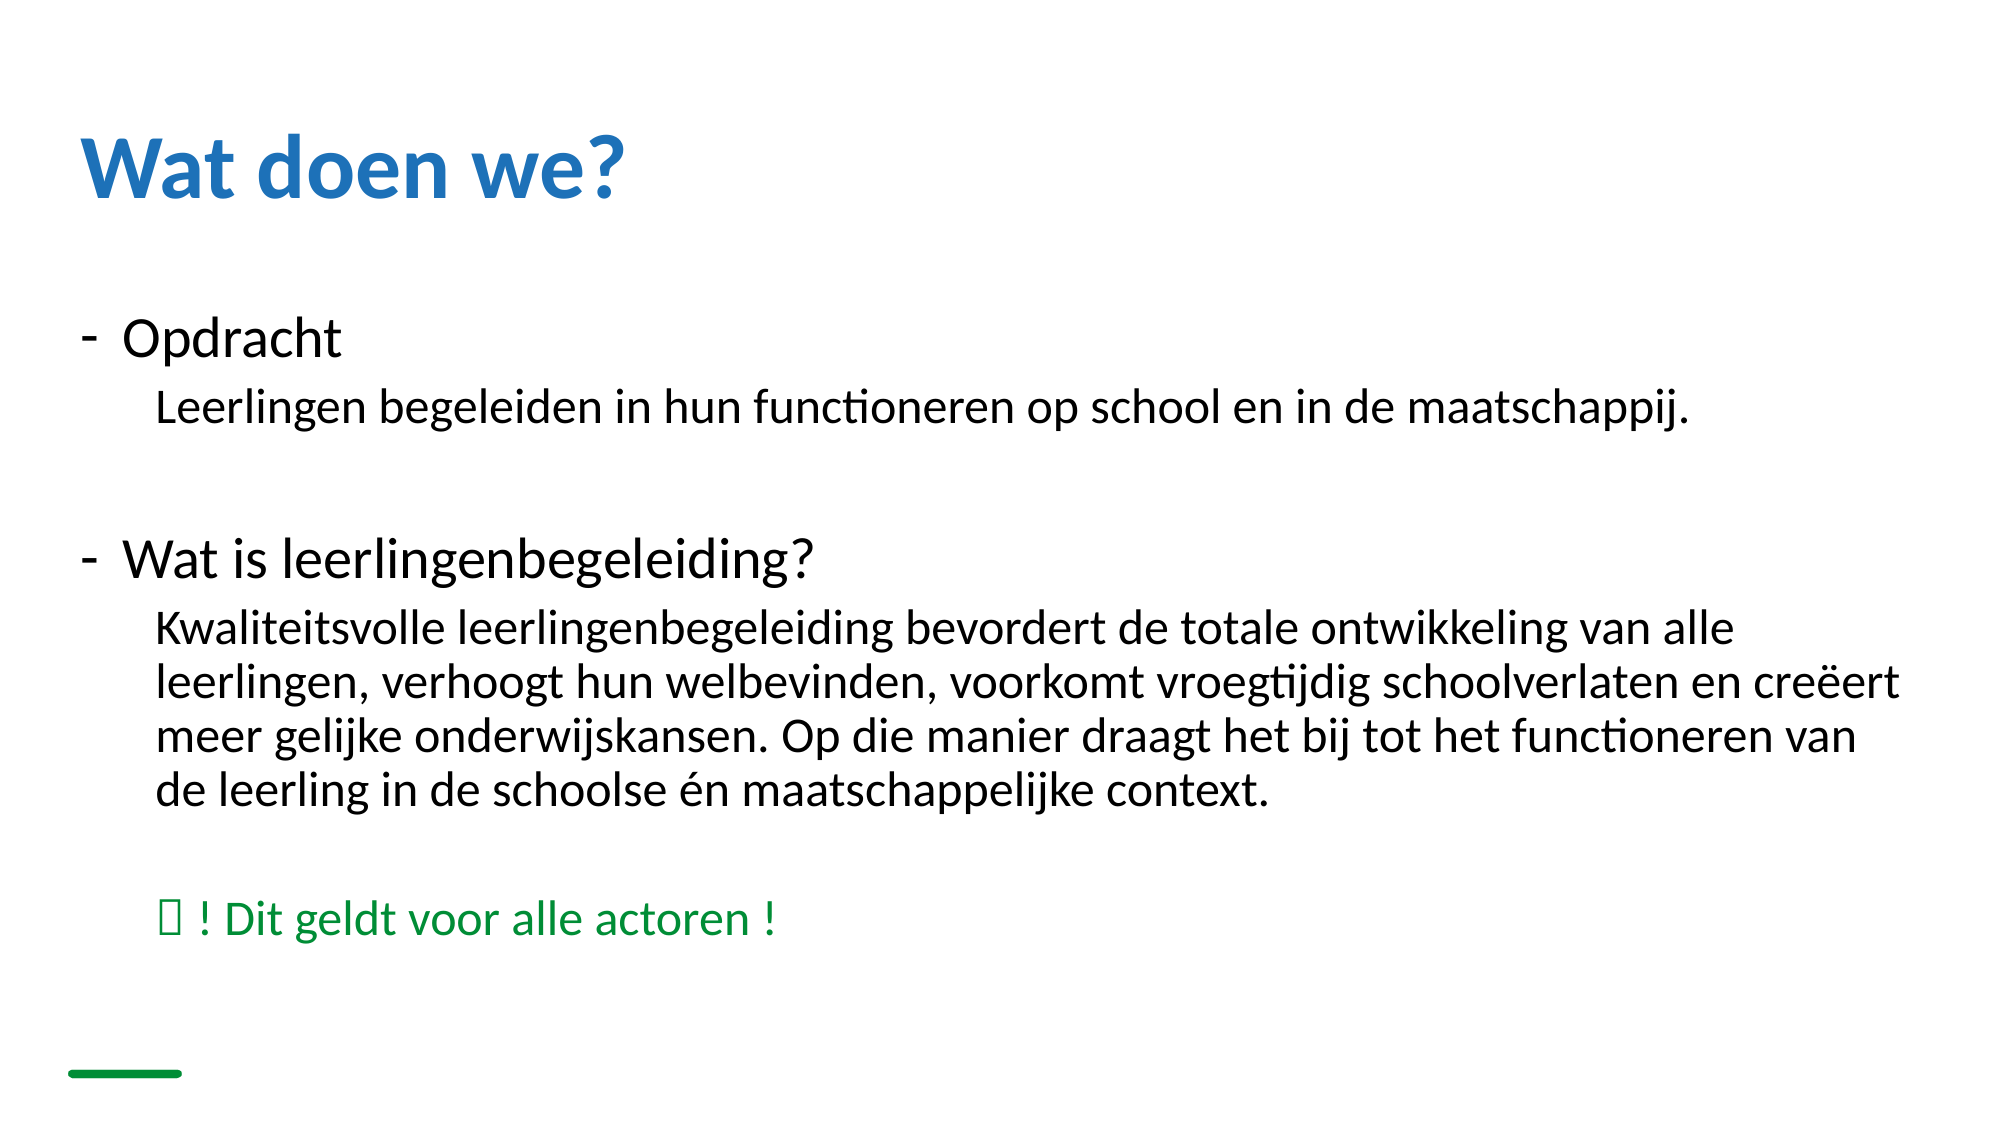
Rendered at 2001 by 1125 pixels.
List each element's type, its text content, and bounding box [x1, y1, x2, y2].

list Opdracht Leerlingen begeleiden in hun functioneren op school en in de maatschappij. Wat is leerlingenbegeleiding? Kwaliteitsvolle leerlingenbegeleiding bevordert de totale ontwikkeling van alle leerlingen, verhoogt hun welbevinden, voorkomt vroegtijdig schoolverlaten en creëert meer gelijke onderwijskansen. Op die manier draagt het bij tot het functioneren van de leerling in de schoolse én maatschappelijke context.  ! Dit geldt voor alle actoren ! [65, 299, 1923, 1014]
picture [65, 1065, 184, 1082]
title Wat doen we? [65, 59, 1923, 278]
